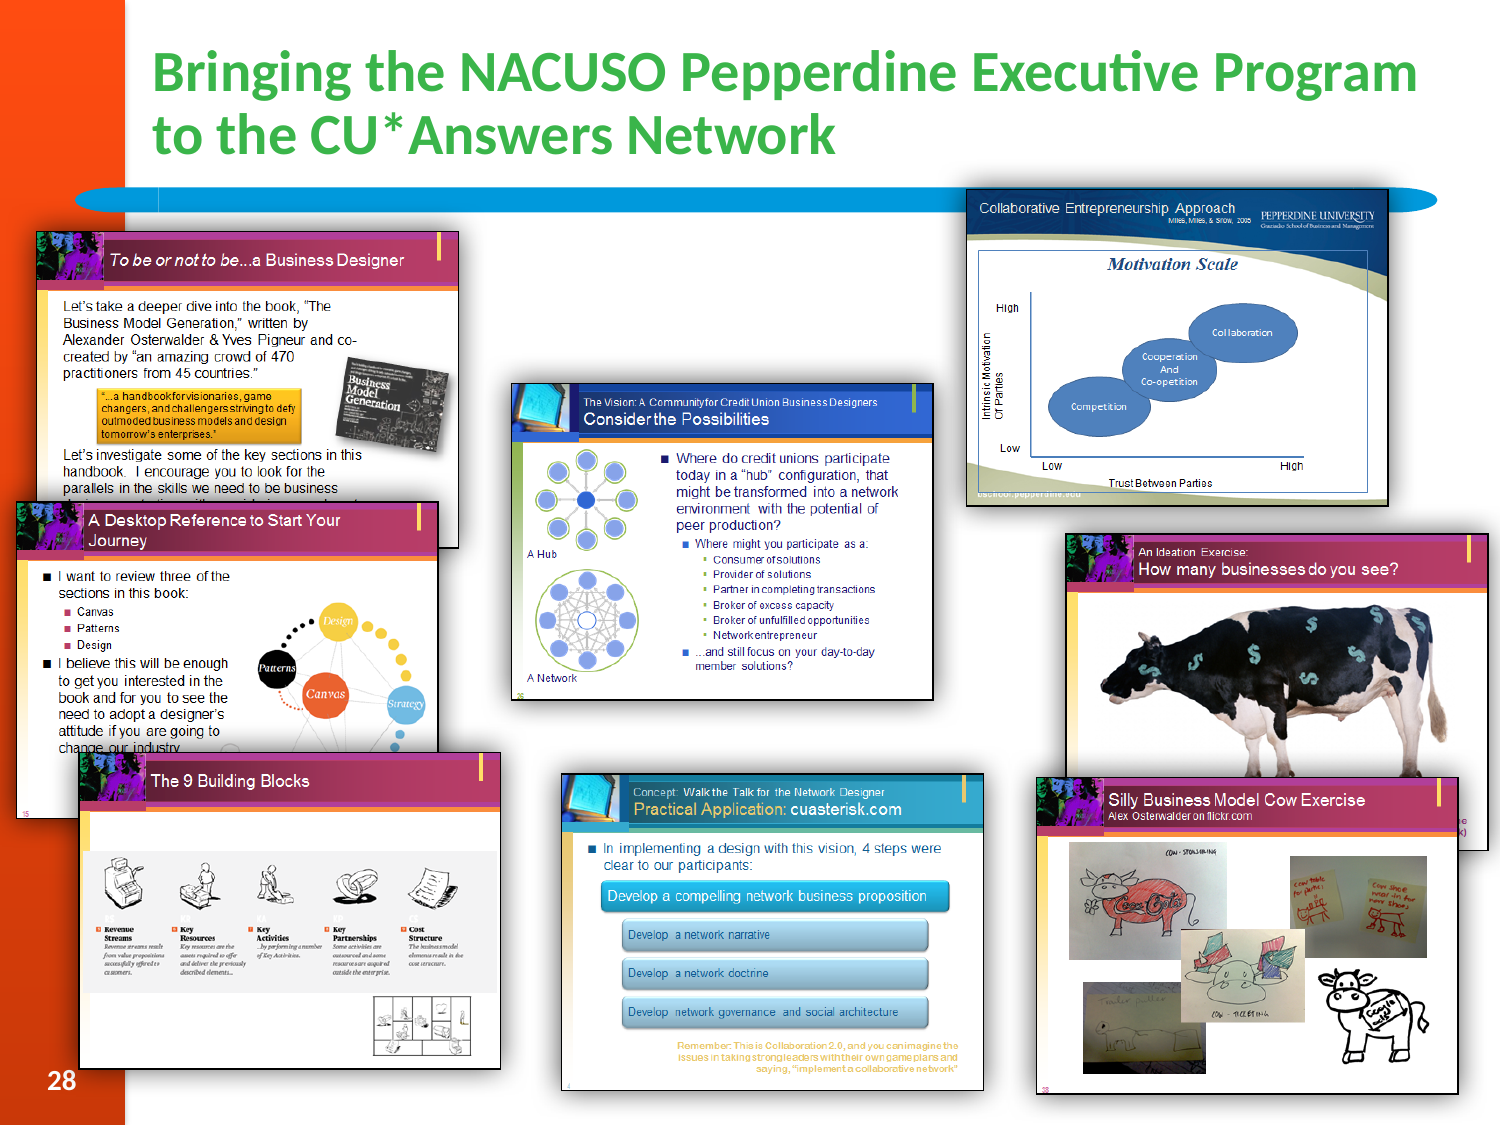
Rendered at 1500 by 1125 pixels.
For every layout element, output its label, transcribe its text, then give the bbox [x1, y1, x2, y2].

picture [967, 190, 1388, 506]
title Bringing the NACUSO Pepperdine Executive Program to the CU*Answers Network [137, 24, 1438, 176]
picture [1037, 534, 1488, 1094]
picture [512, 383, 933, 700]
slide_number 28 [13, 1023, 111, 1105]
picture [562, 774, 983, 1091]
picture [17, 231, 501, 1069]
